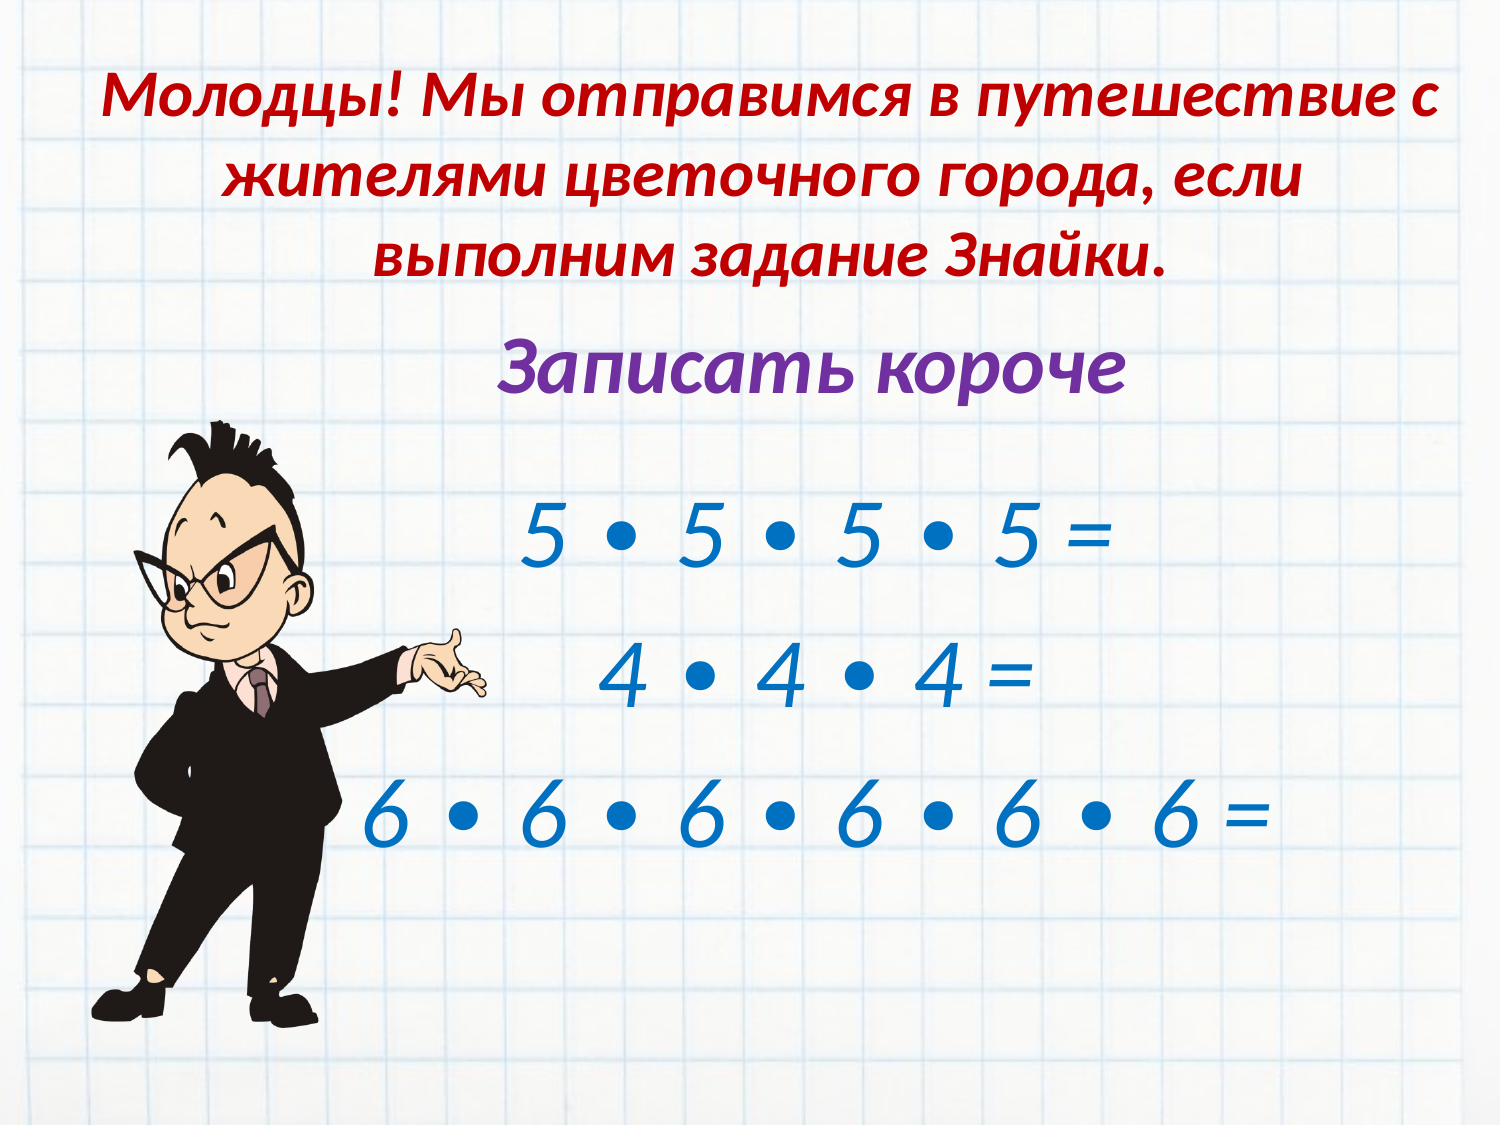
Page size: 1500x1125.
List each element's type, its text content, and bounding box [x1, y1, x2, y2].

text_box 5 ∙ 5 ∙ 5 ∙ 5 = 4 ∙ 4 ∙ 4 = 6 ∙ 6 ∙ 6 ∙ 6 ∙ 6 ∙ 6 = [494, 460, 1426, 1000]
picture [89, 417, 489, 1028]
text_box Записать короче [182, 302, 1461, 418]
text_box Молодцы! Мы отправимся в путешествие с жителями цветочного города, если выполним задание Знайки. [70, 42, 1471, 298]
